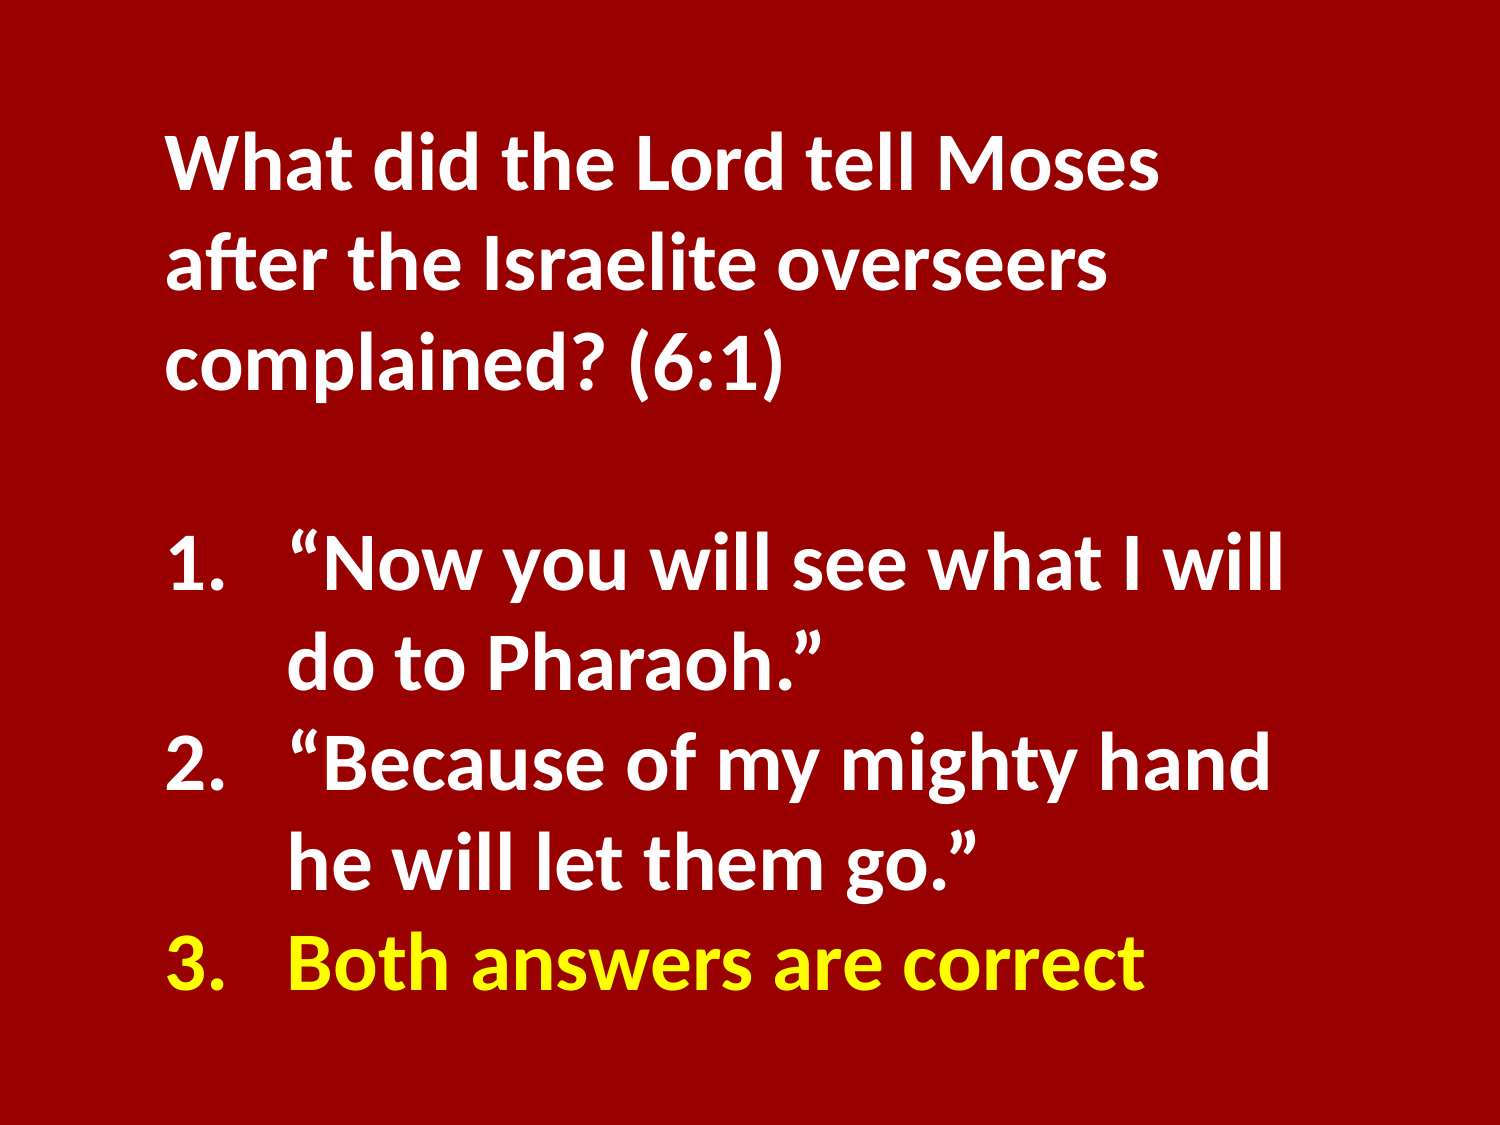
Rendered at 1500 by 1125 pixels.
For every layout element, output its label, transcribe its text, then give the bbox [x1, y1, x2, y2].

text_box What did the Lord tell Moses after the Israelite overseers complained? (6:1) “Now you will see what I will do to Pharaoh.” “Because of my mighty hand he will let them go.” Both answers are correct [150, 99, 1325, 1015]
